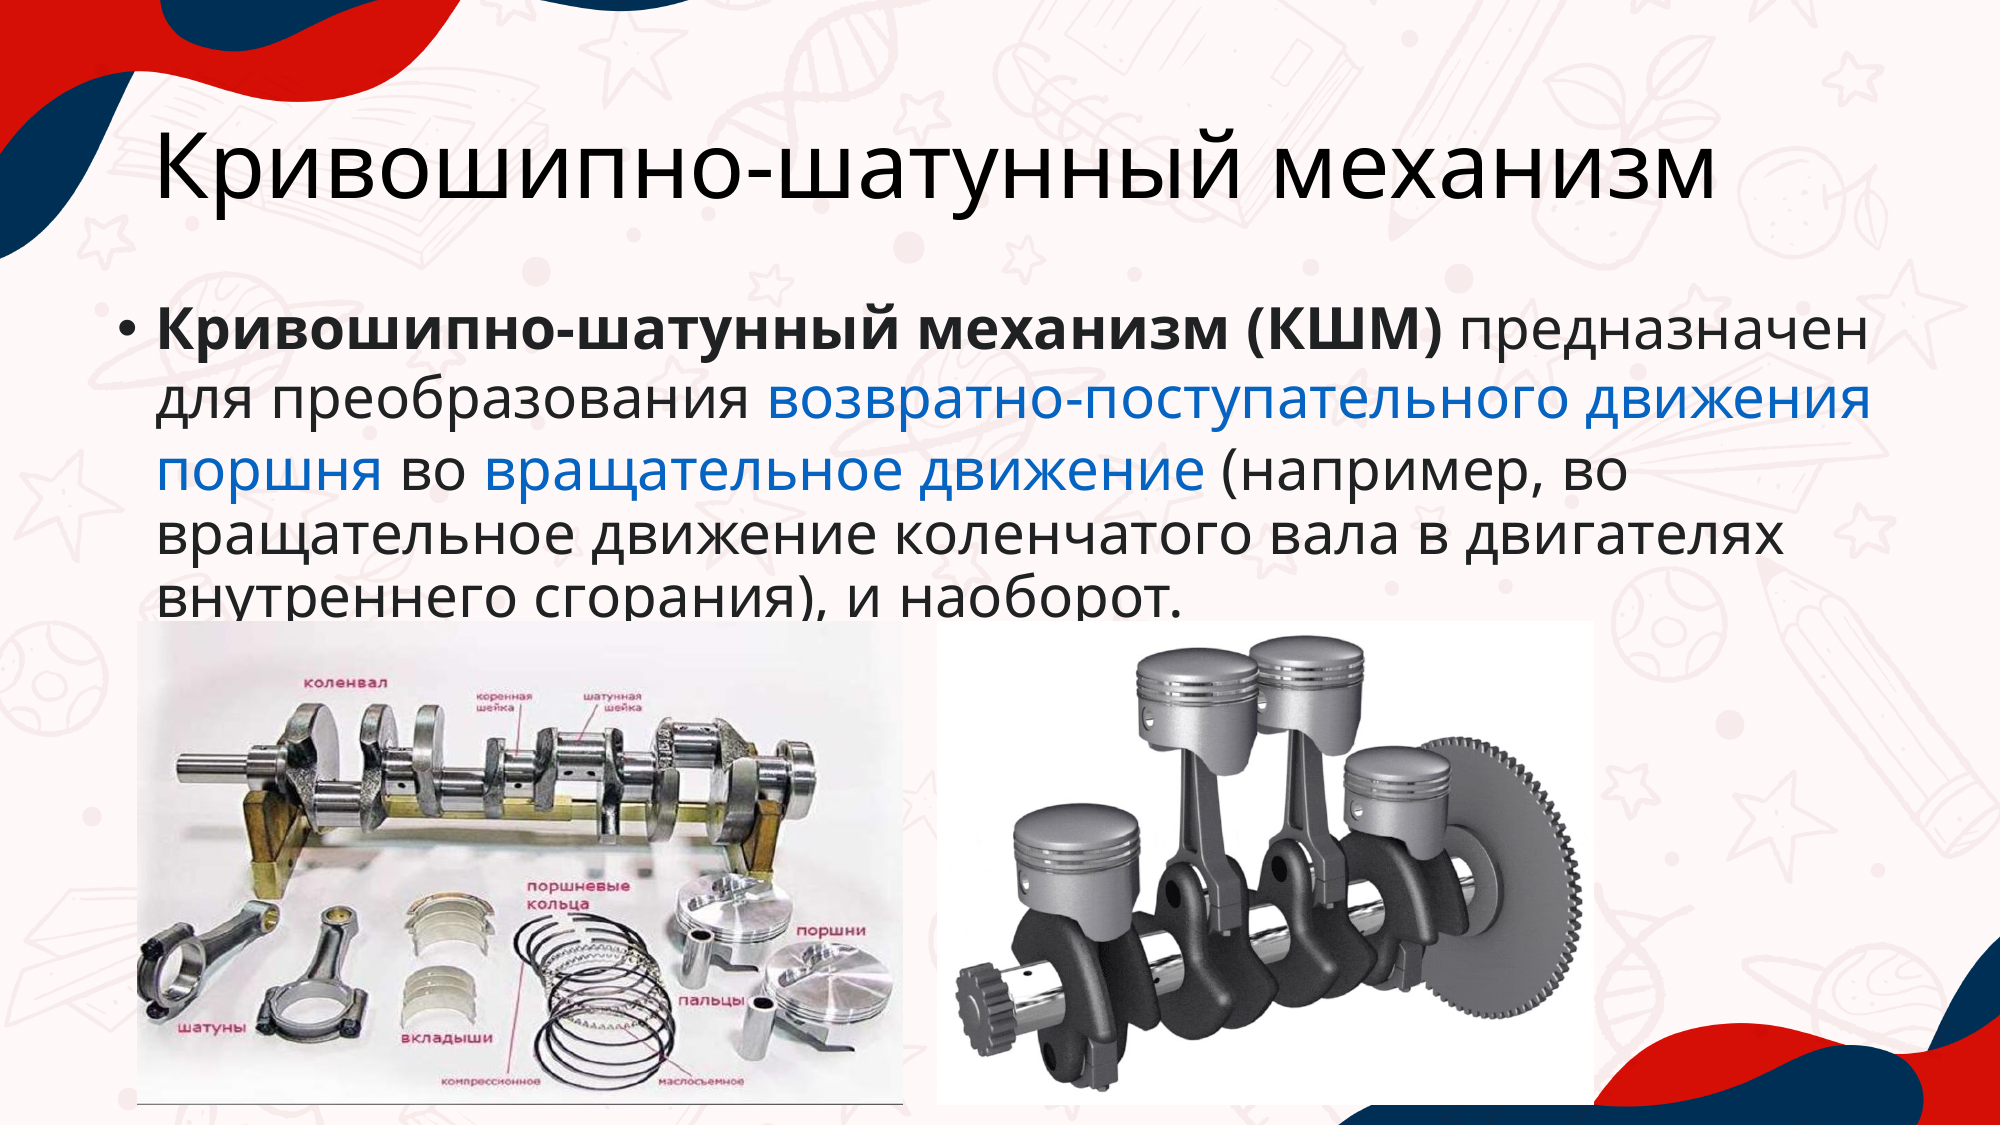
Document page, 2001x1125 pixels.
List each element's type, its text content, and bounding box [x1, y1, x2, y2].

title Кривошипно-шатунный механизм [137, 59, 1863, 278]
list Кривошипно-шатунный механизм (КШМ) предназначен для преобразования возвратно-поступательного движения поршня во вращательное движение (например, во вращательное движение коленчатого вала в двигателях внутреннего сгорания), и наоборот. [102, 291, 2000, 1006]
picture [0, 0, 2000, 1125]
